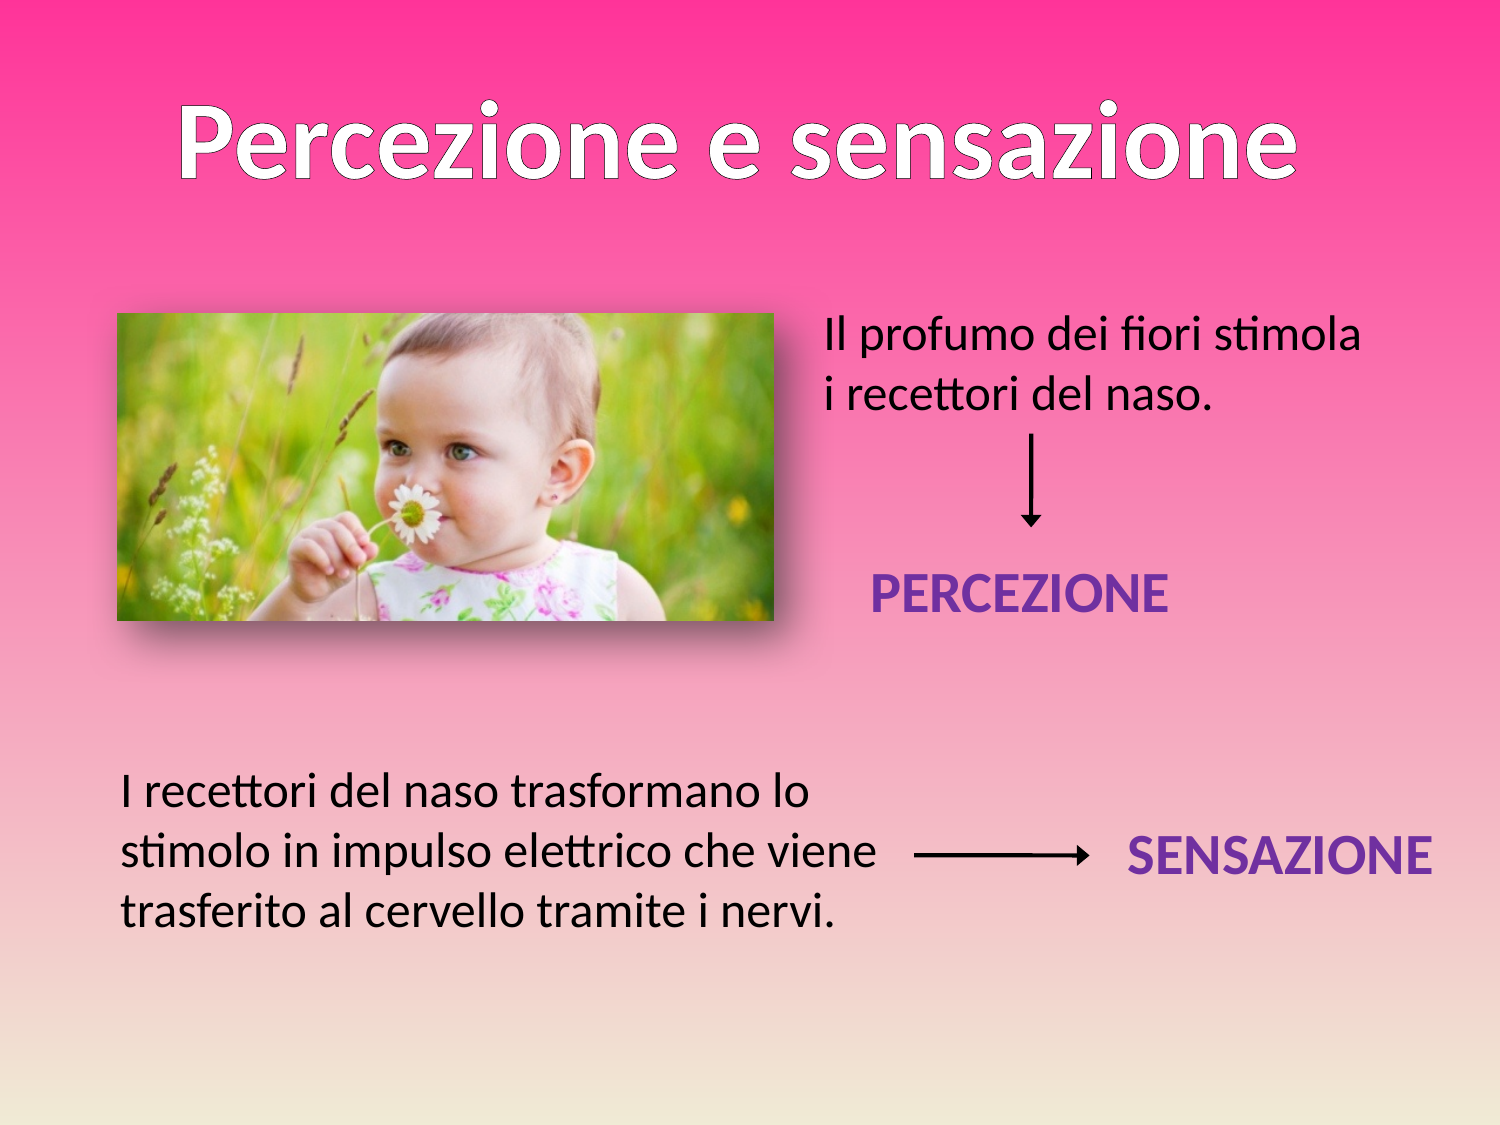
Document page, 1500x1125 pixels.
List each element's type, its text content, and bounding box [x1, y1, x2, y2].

text_box PERCEZIONE [855, 546, 1207, 632]
text_box Il profumo dei fiori stimola i recettori del naso. [808, 292, 1395, 428]
text_box I recettori del naso trasformano lo stimolo in impulso elettrico che viene trasferito al cervello tramite i nervi. [105, 749, 914, 945]
text_box [8, 0, 884, 214]
picture [116, 313, 774, 622]
text_box SENSAZIONE [1113, 808, 1477, 894]
text_box Percezione e sensazione [884, 58, 1317, 209]
